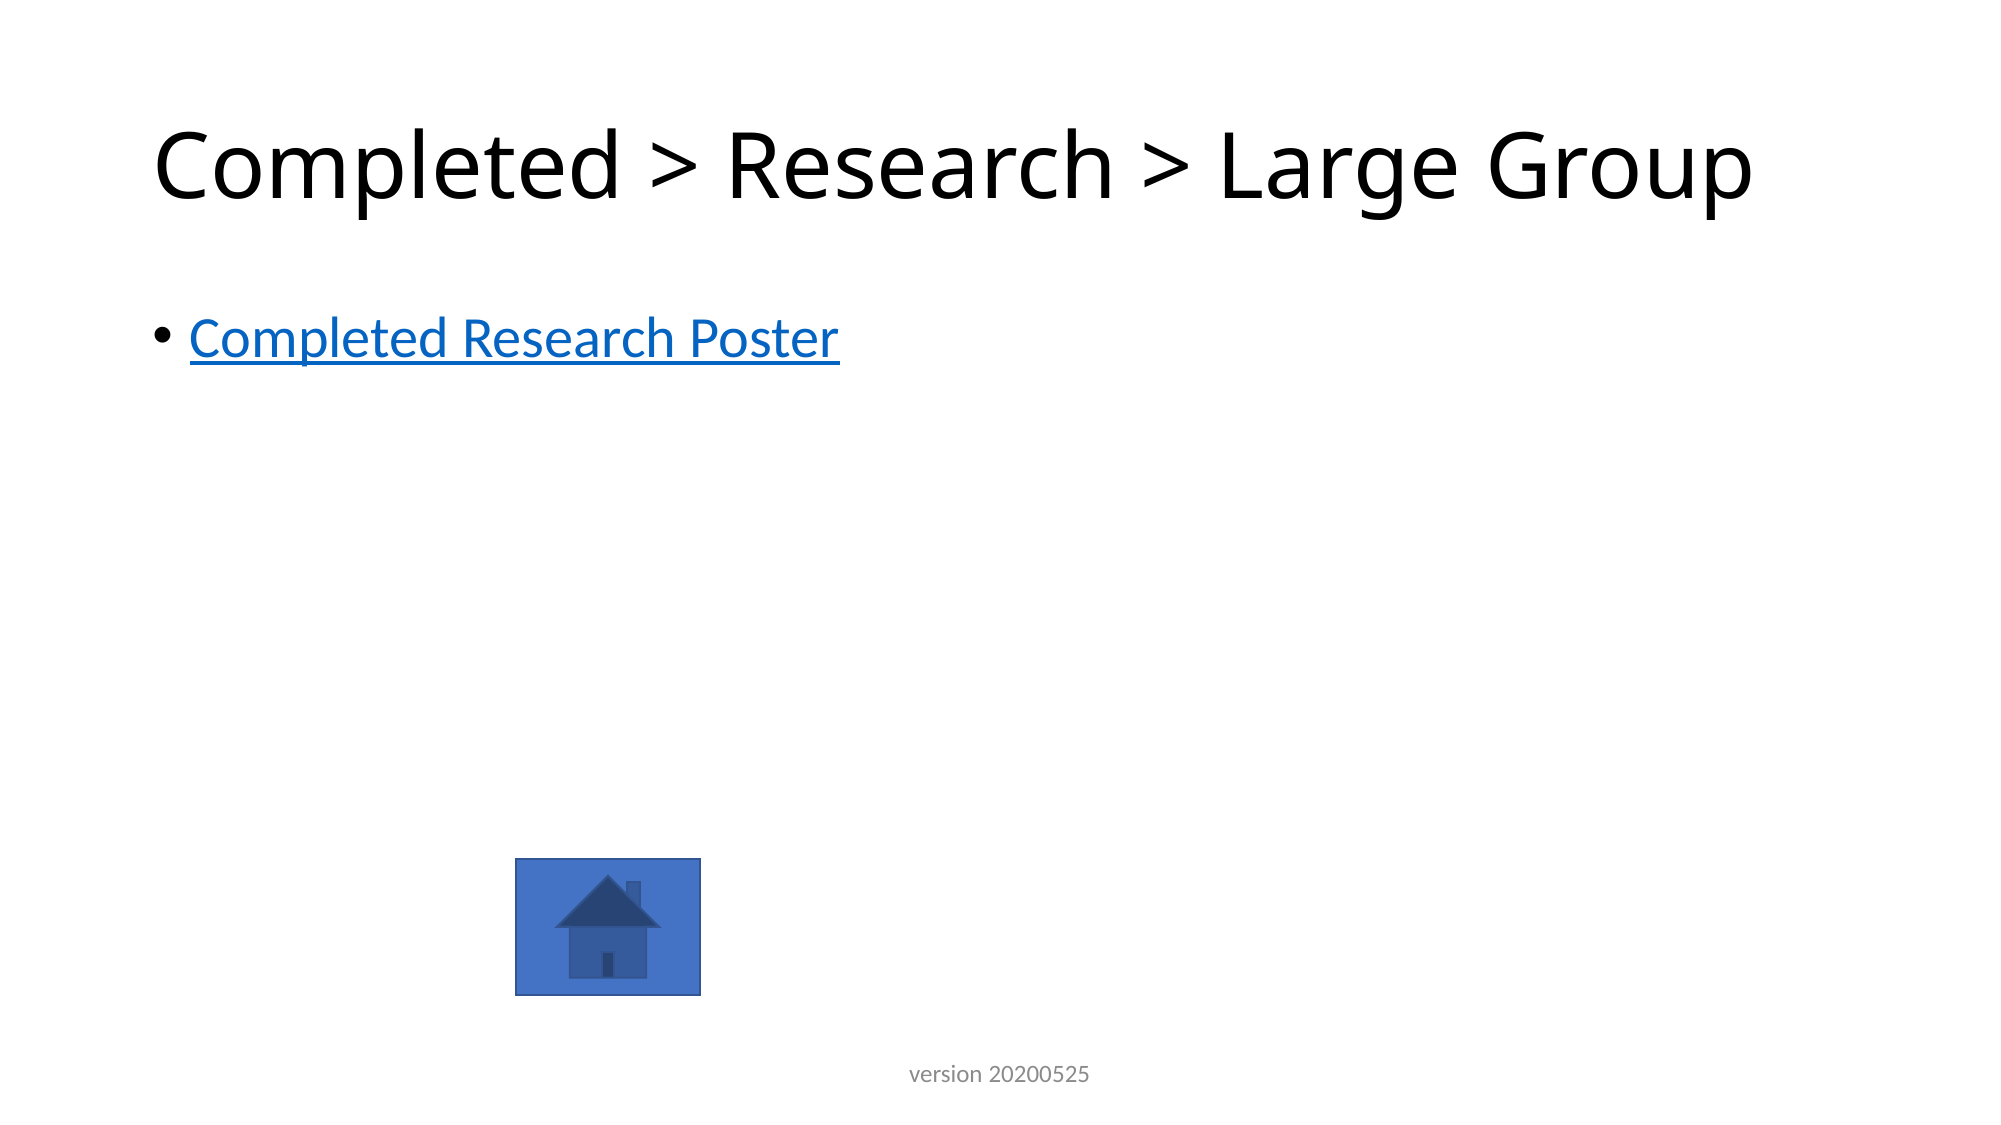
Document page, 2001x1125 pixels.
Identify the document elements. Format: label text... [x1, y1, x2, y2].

text_box [515, 858, 701, 996]
list Completed Research Poster [137, 299, 1863, 1014]
footer version 20200525 [662, 1042, 1338, 1103]
title Completed > Research > Large Group [137, 59, 1863, 278]
